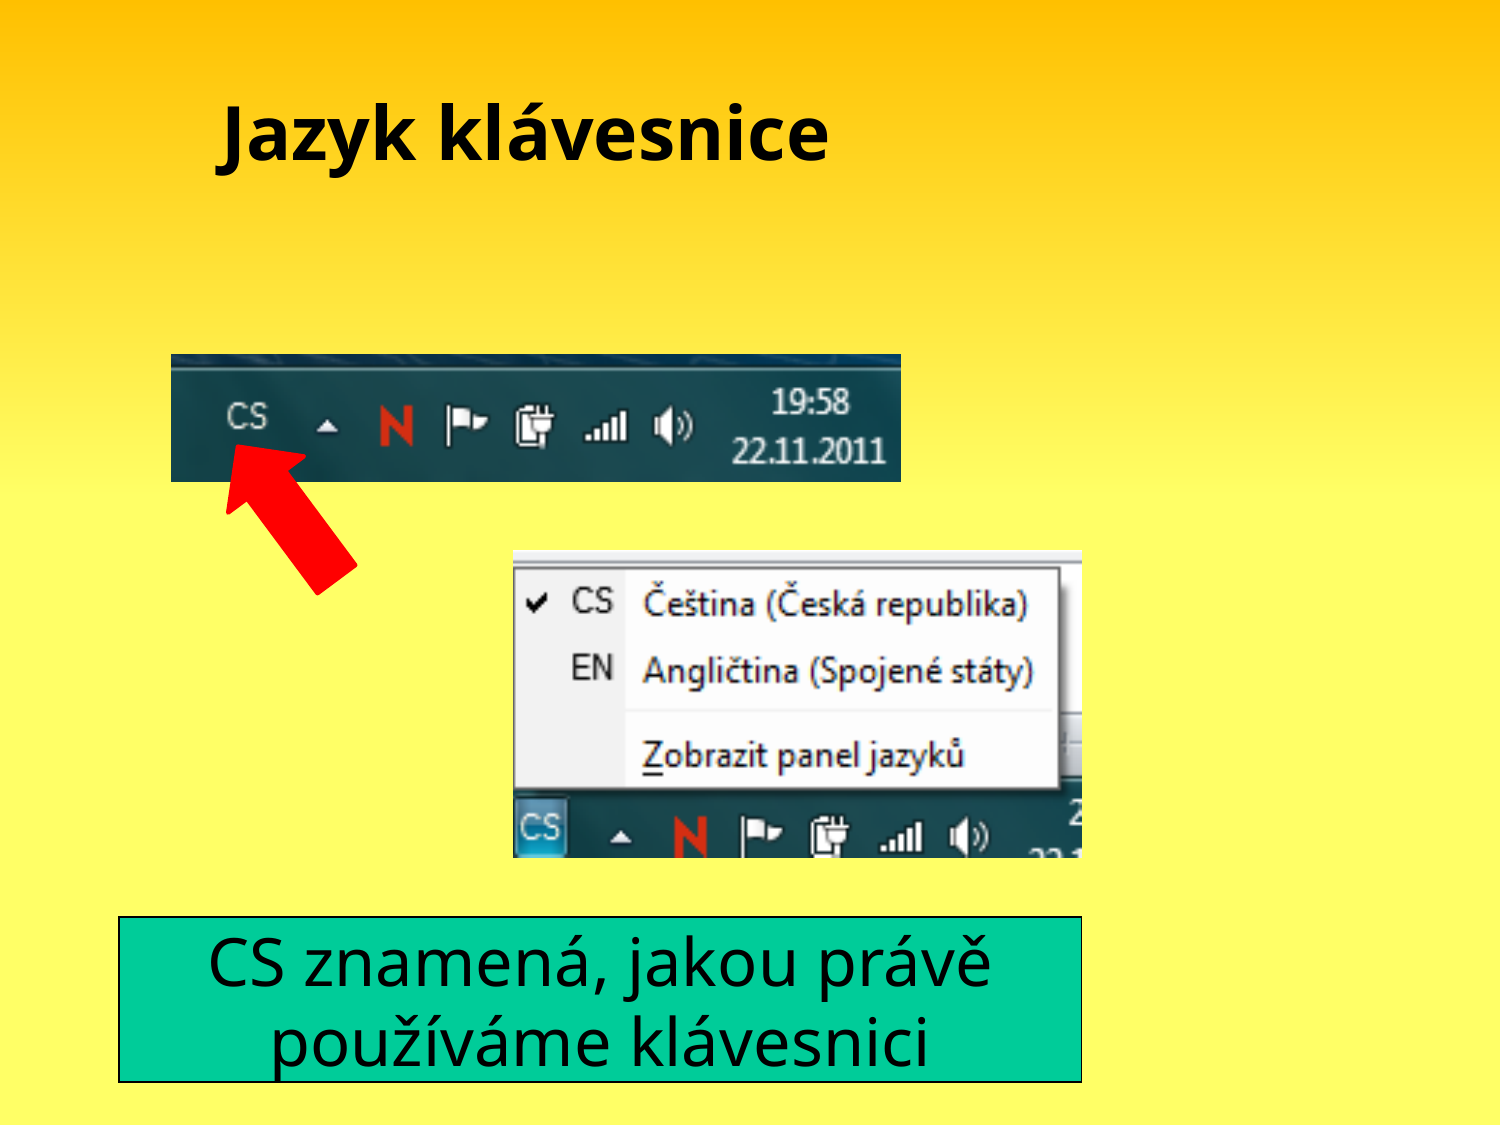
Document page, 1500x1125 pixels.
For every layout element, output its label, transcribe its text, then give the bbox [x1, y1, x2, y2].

picture [170, 354, 901, 482]
picture [513, 550, 1082, 858]
text_box [225, 491, 358, 596]
text_box CS znamená, jakou právě používáme klávesnici [119, 916, 1082, 1083]
text_box Jazyk klávesnice [206, 78, 866, 183]
